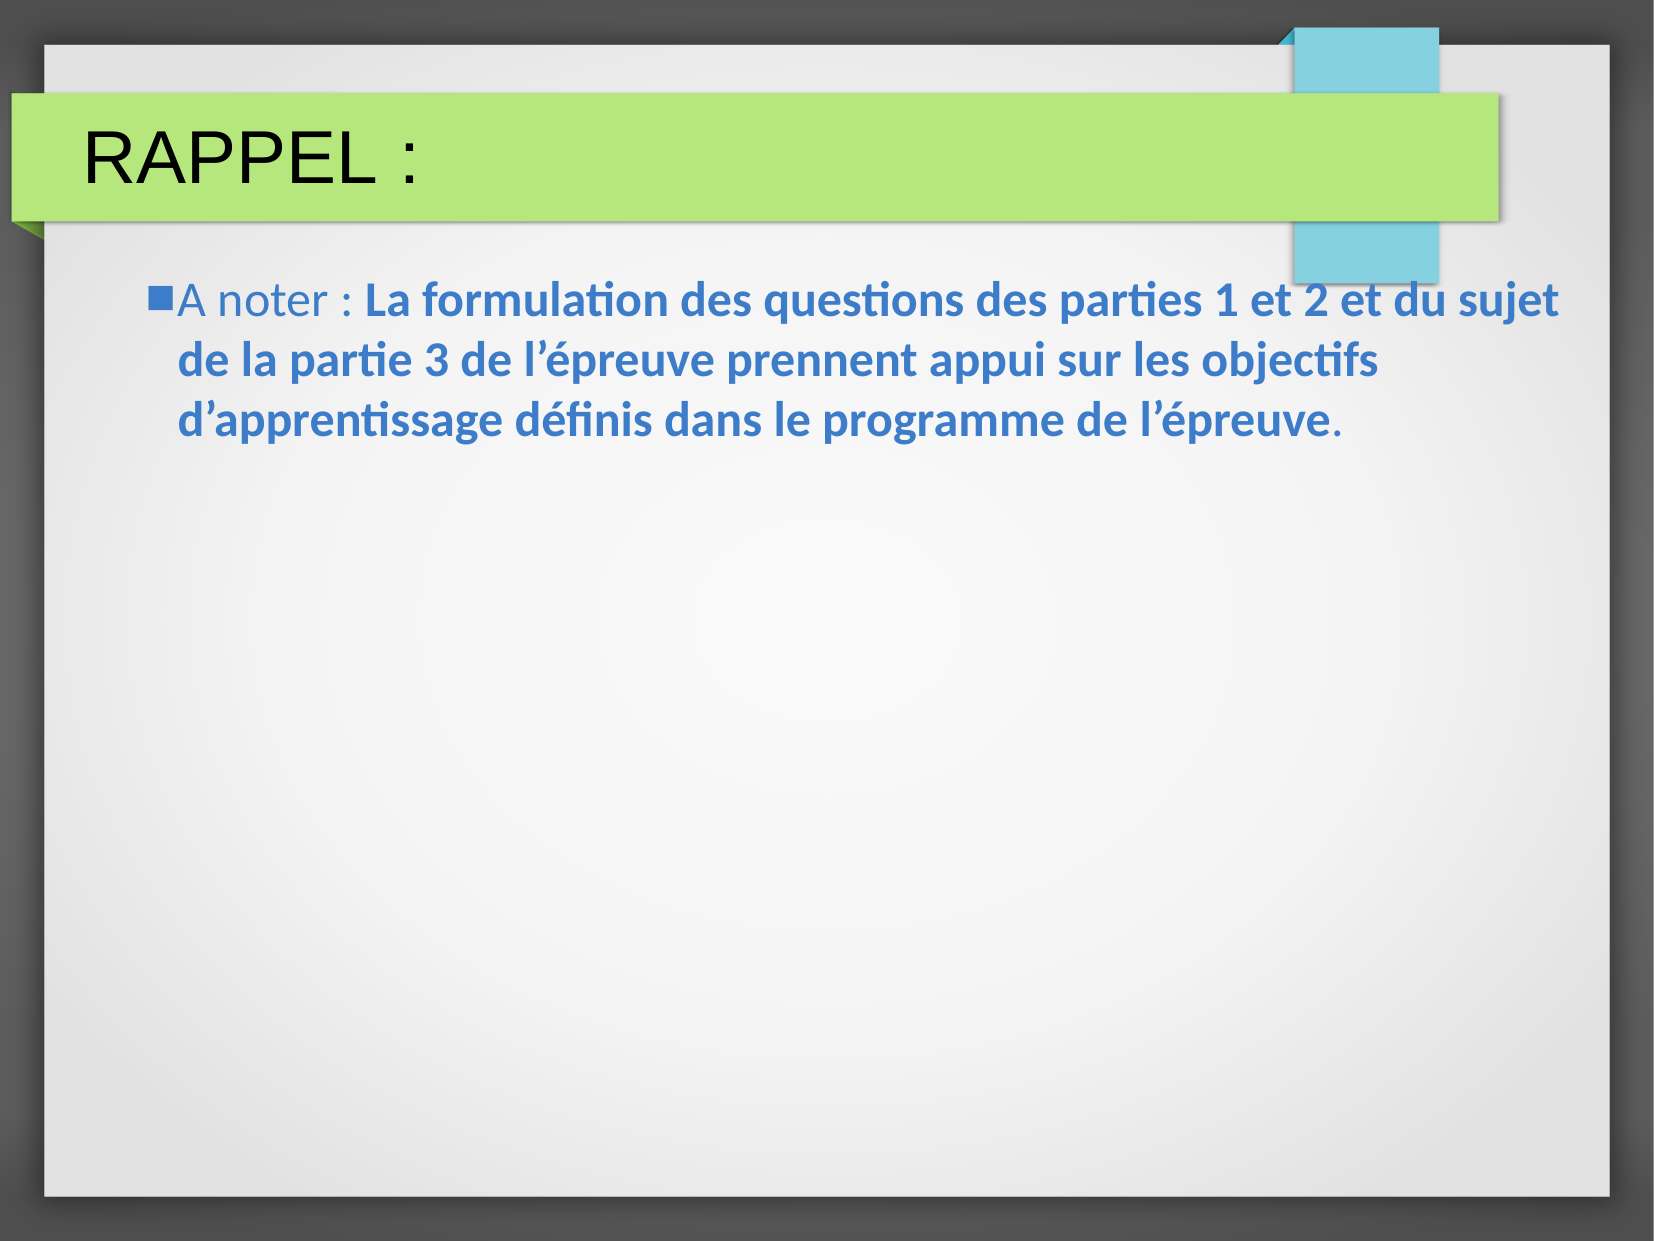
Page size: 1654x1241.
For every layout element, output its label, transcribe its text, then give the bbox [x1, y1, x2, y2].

list A noter : La formulation des questions des parties 1 et 2 et du sujet de la partie 3 de l’épreuve prennent appui sur les objectifs d’apprentissage définis dans le programme de l’épreuve. [145, 265, 1571, 1098]
picture [0, 0, 1654, 1241]
title RAPPEL : [82, 94, 1264, 213]
